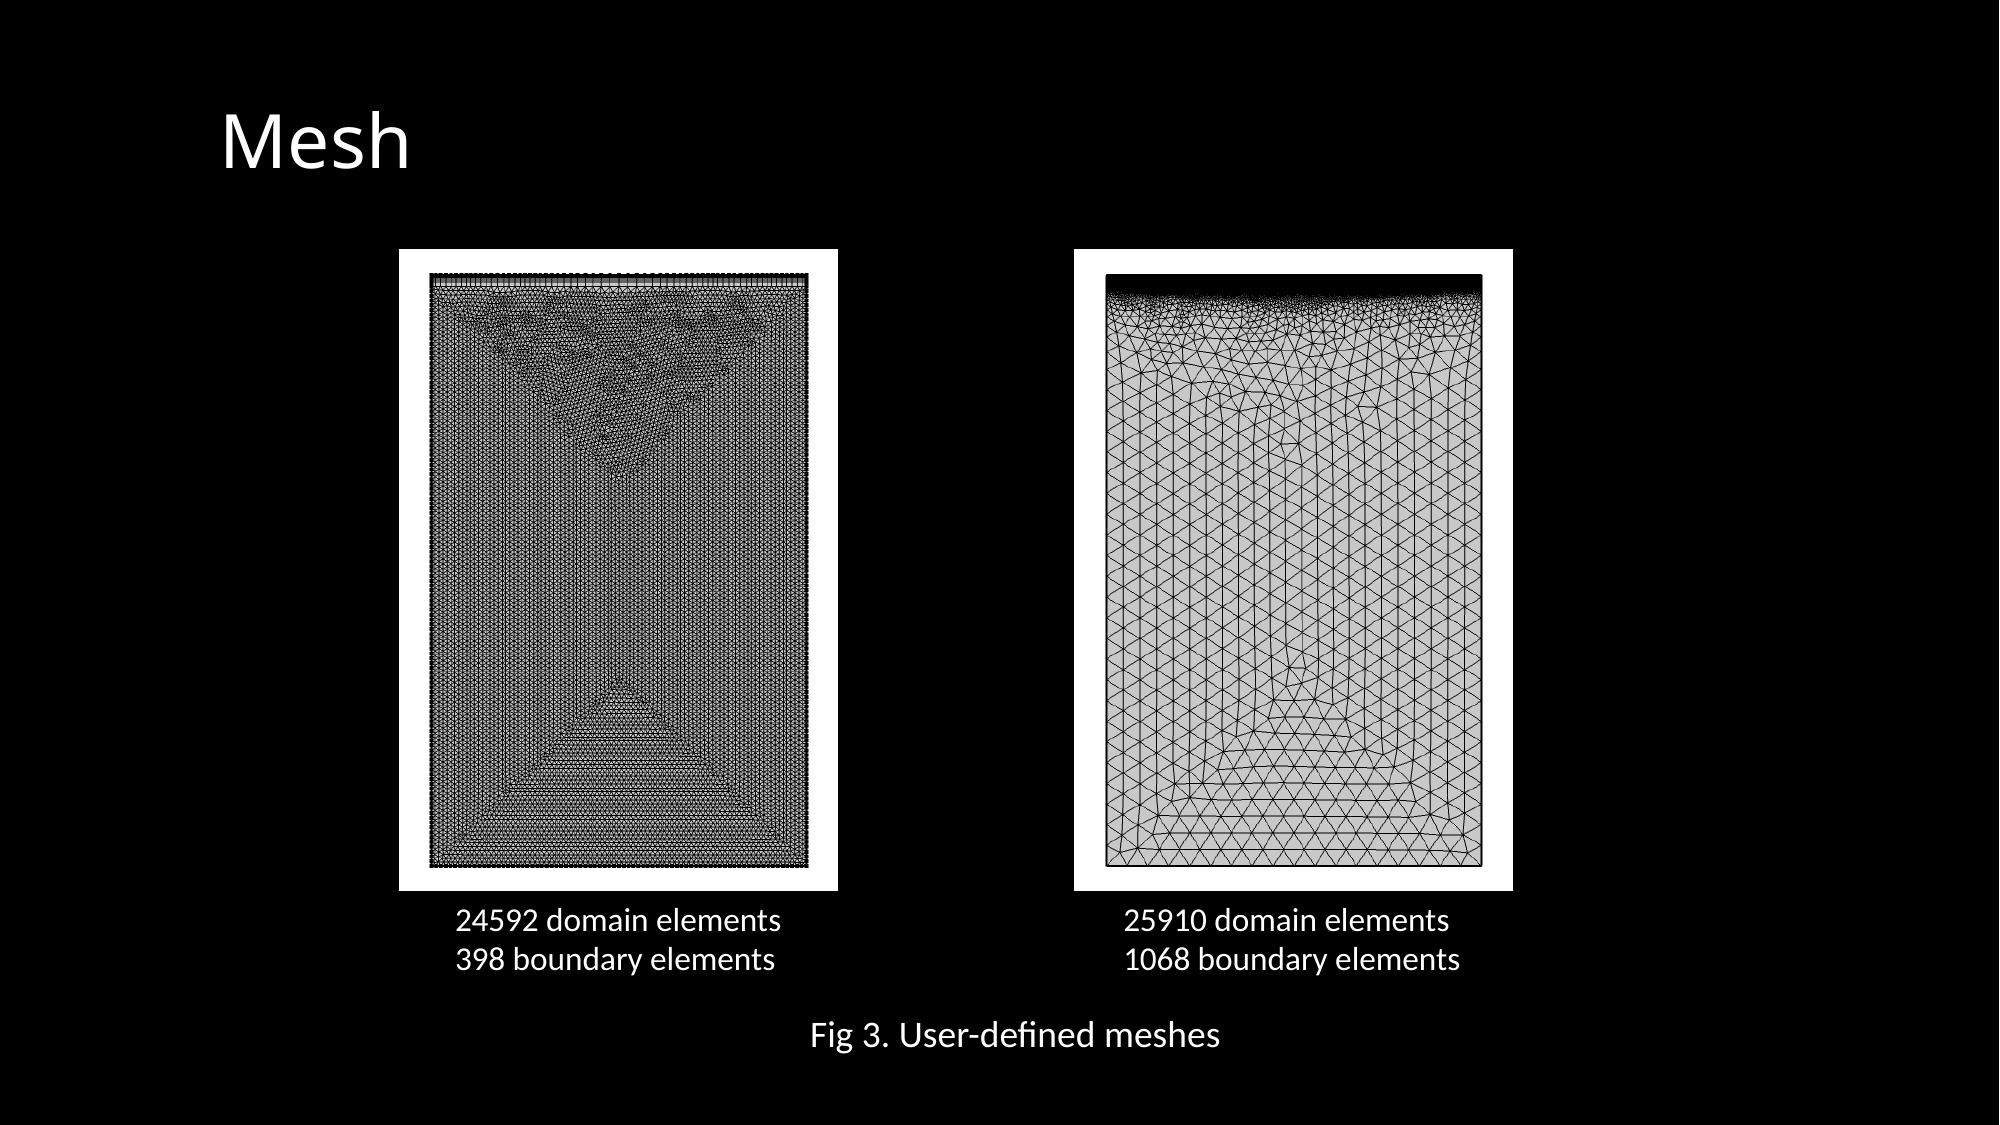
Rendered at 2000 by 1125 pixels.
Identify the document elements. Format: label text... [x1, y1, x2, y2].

text_box 25910 domain elements 1068 boundary elements [1108, 899, 1509, 985]
text_box 24592 domain elements 398 boundary elements [440, 899, 797, 985]
picture [399, 249, 838, 892]
title Mesh [199, 45, 1900, 196]
text_box Fig 3. User-defined meshes [474, 1002, 1557, 1063]
picture [1074, 249, 1513, 892]
